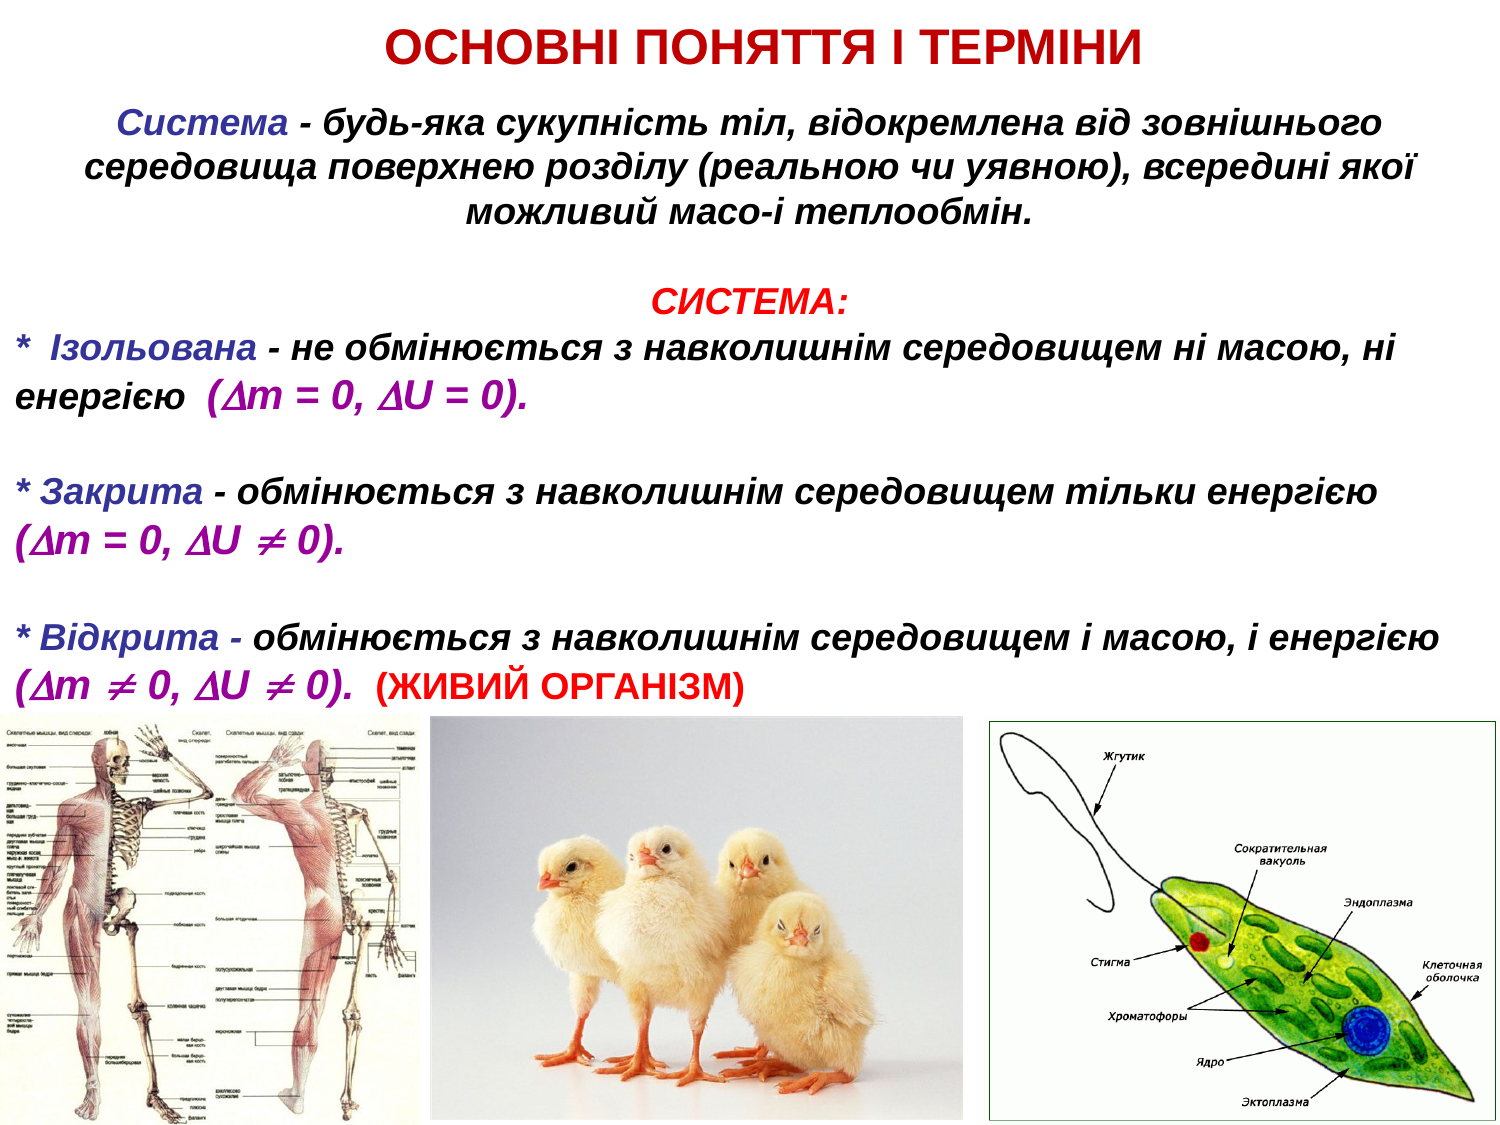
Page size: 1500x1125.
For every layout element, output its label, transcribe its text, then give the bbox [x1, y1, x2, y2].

picture [984, 715, 1500, 1125]
picture [430, 715, 963, 1120]
text_box Система - будь-яка сукупність тіл, відокремлена від зовнішнього середовища поверхнею розділу (реальною чи уявною), всередині якої можливий масо-і теплообмін. СИСТЕМА: * Ізольована - не обмінюється з навколишнім середовищем ні масою, ні енергією (m = 0, U = 0). * Закрита - обмінюється з навколишнім середовищем тільки енергією (m = 0, U  0). * Відкрита - обмінюється з навколишнім середовищем і масою, і енергією (m  0, U  0). (ЖИВИЙ ОРГАНІЗМ) [0, 90, 1500, 715]
text_box [643, 302, 674, 363]
text_box ОСНОВНІ ПОНЯТТЯ І ТЕРМІНИ [138, 7, 1391, 82]
picture [0, 714, 420, 1125]
